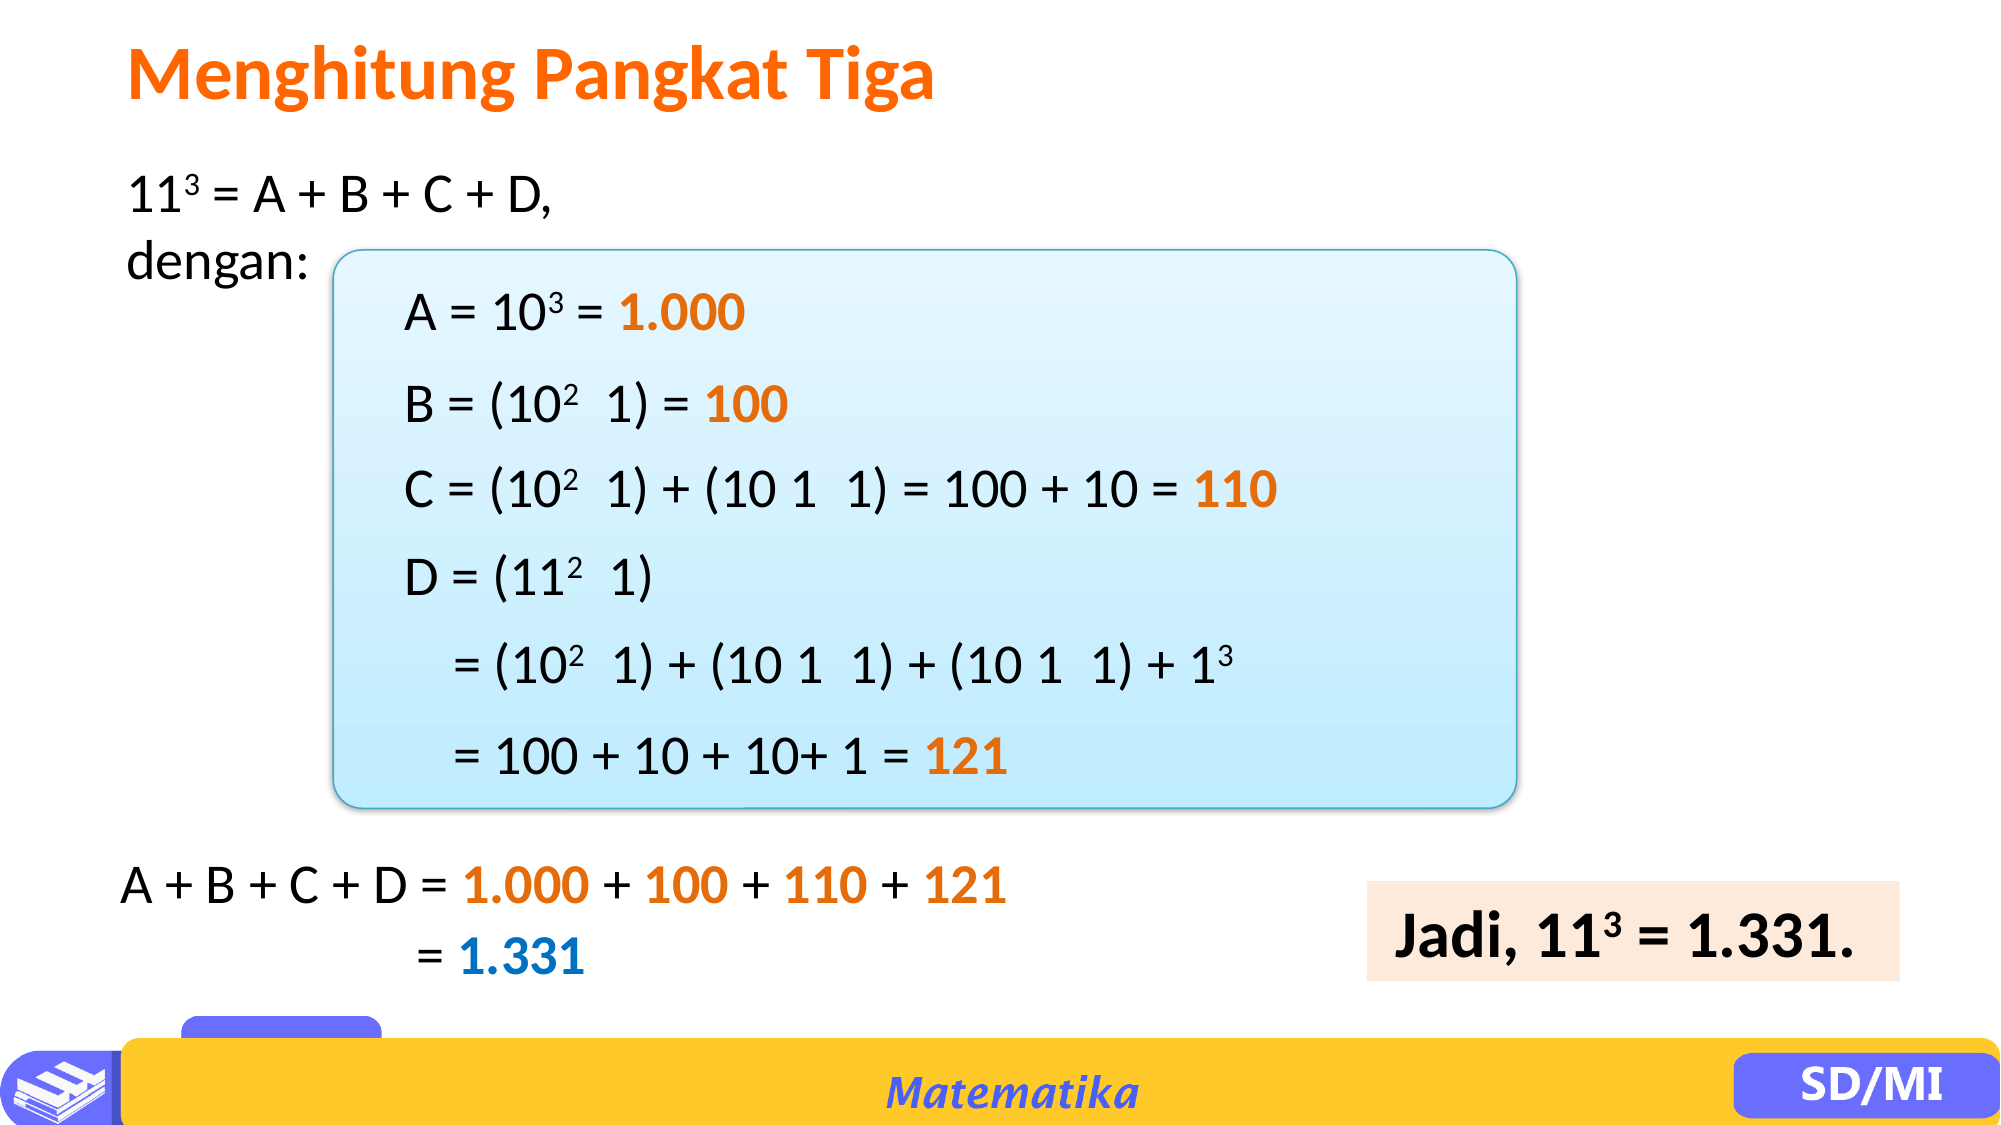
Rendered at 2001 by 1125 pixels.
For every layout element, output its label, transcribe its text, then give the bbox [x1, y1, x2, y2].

text_box 113 = A + B + C + D, dengan: [106, 145, 767, 301]
text_box Menghitung Pangkat Tiga [106, 12, 958, 125]
text_box A = 103 = 1.000 [384, 264, 869, 352]
text_box Jadi, 113 = 1.331. [1366, 881, 1900, 982]
text_box = 1.331 [396, 908, 647, 996]
picture [0, 1016, 2000, 1125]
text_box A + B + C + D = 1.000 + 100 + 110 + 121 [99, 837, 1235, 925]
text_box [332, 249, 1518, 810]
